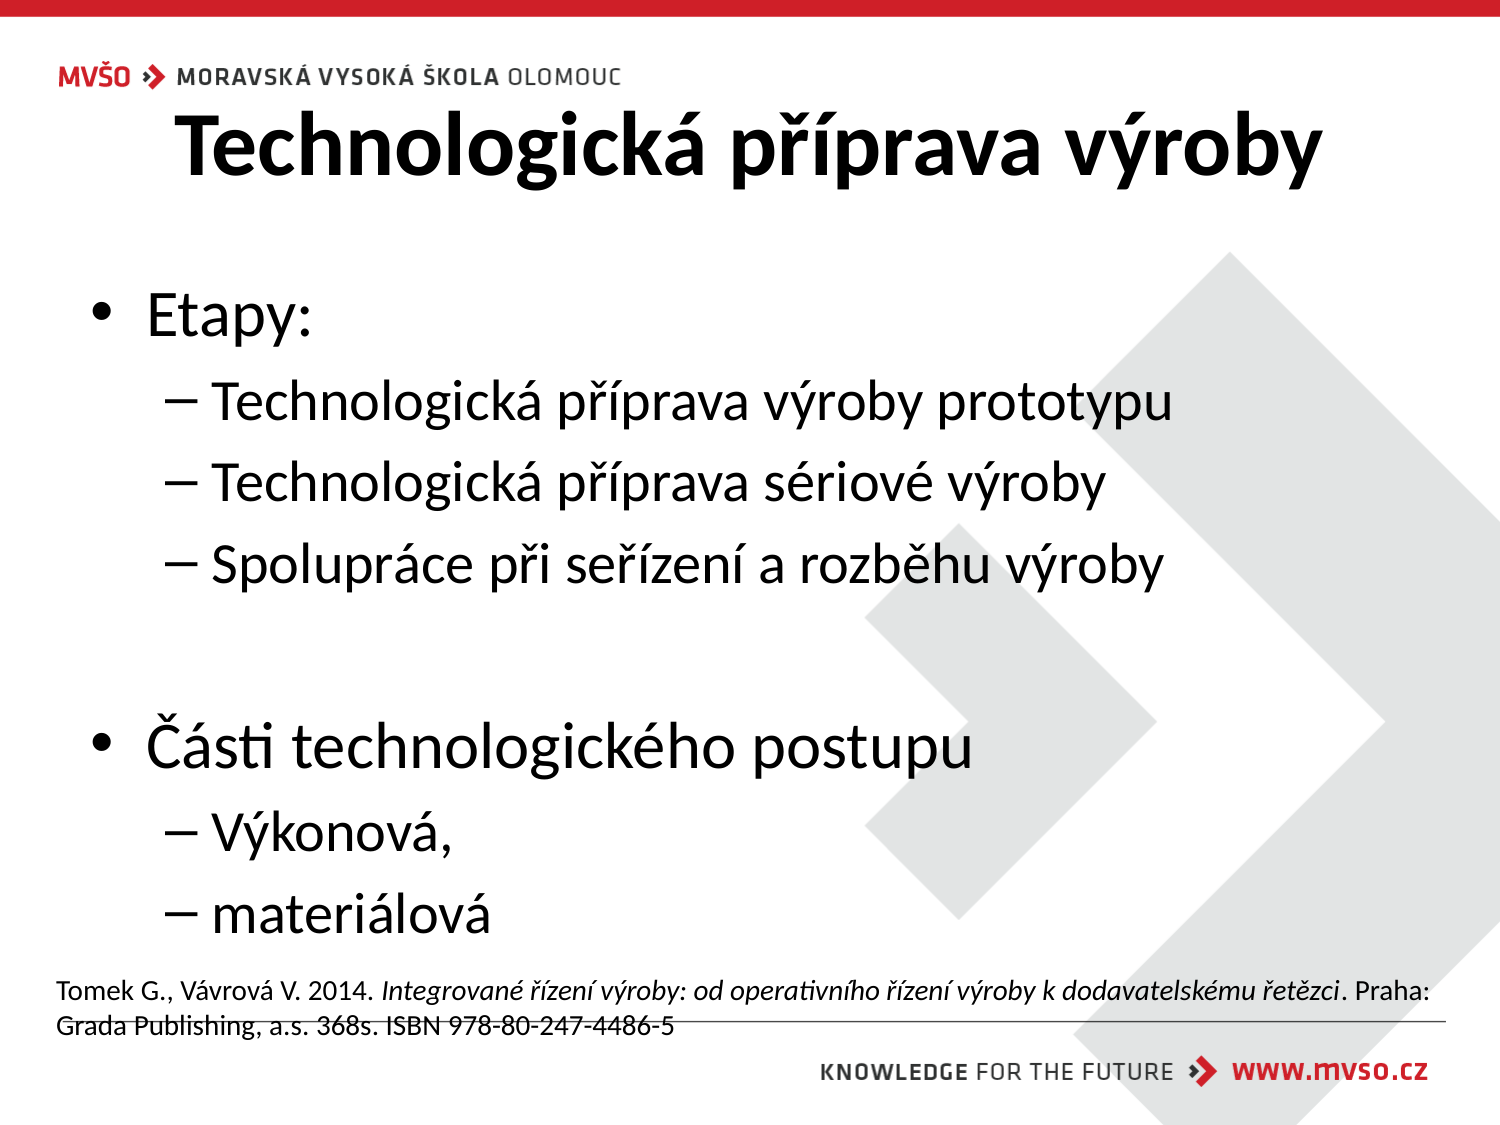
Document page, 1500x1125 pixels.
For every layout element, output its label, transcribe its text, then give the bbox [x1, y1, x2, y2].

title Technologická příprava výroby [75, 45, 1425, 233]
list Etapy: Technologická příprava výroby prototypu Technologická příprava sériové výroby Spolupráce při seřízení a rozběhu výroby Části technologického postupu Výkonová, materiálová [75, 262, 1425, 964]
text_box Tomek G., Vávrová V. 2014. Integrované řízení výroby: od operativního řízení výroby k dodavatelskému řetězci. Praha: Grada Publishing, a.s. 368s. ISBN 978-80-247-4486-5 [41, 964, 1459, 1049]
picture [0, 0, 1500, 1125]
